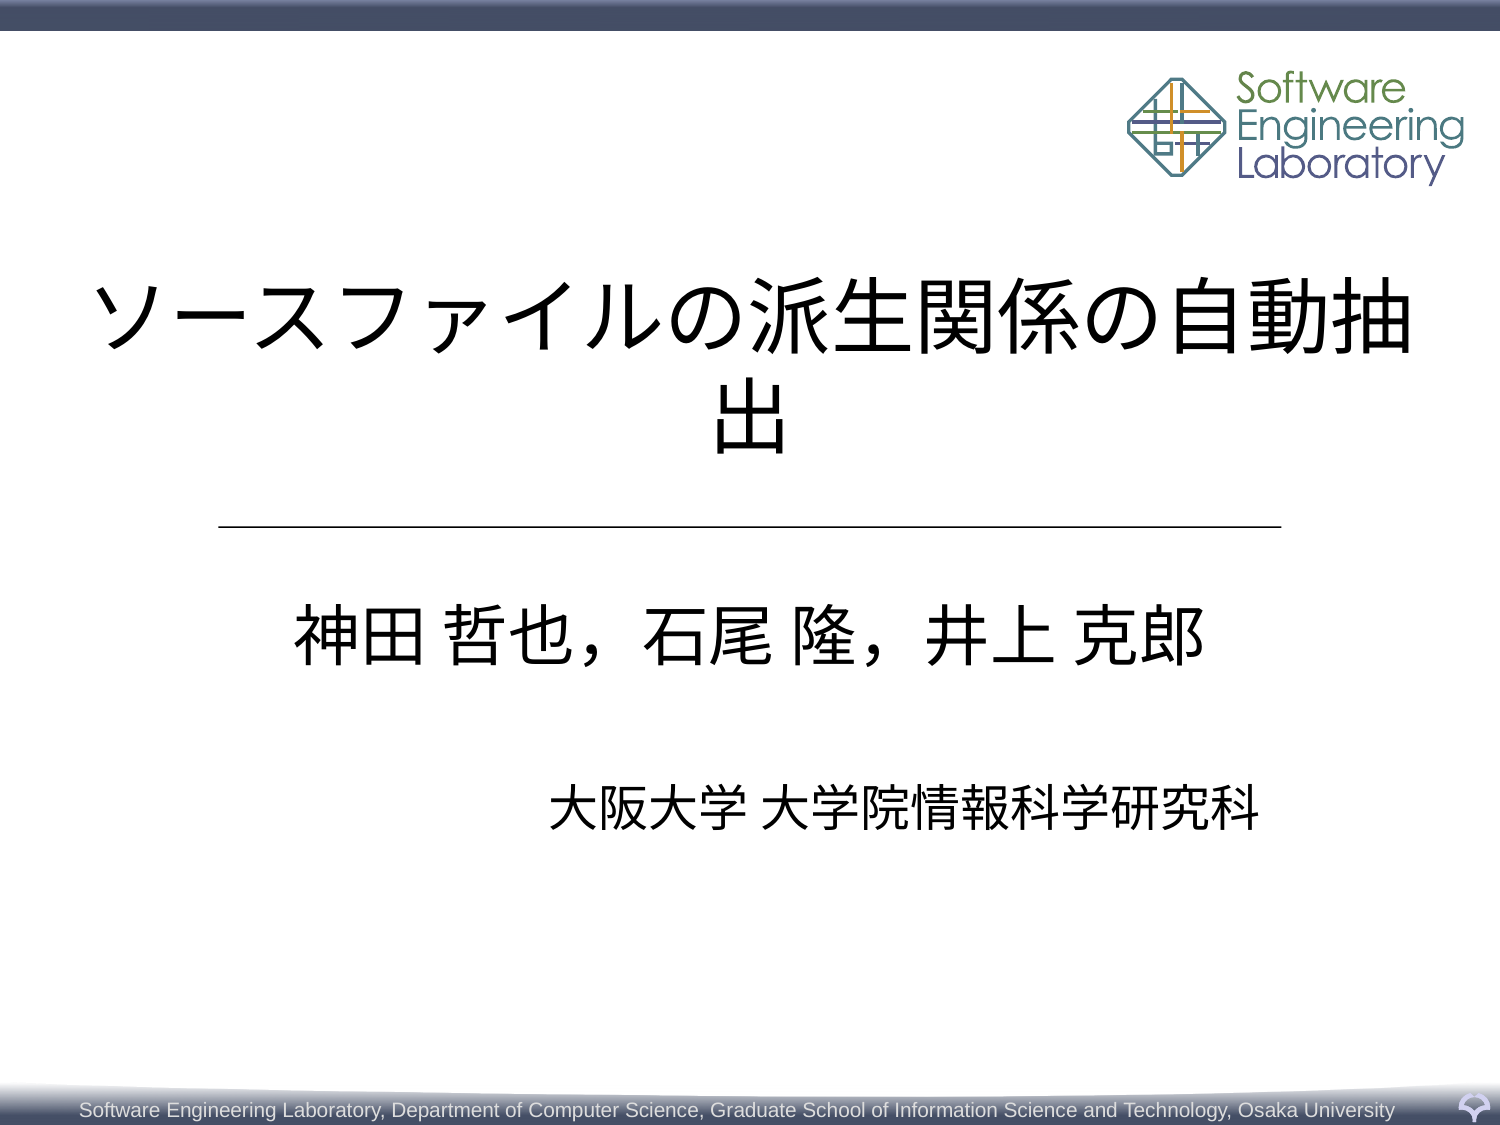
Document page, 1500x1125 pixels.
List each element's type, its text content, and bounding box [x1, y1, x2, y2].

picture [0, 0, 1500, 31]
picture [0, 1082, 1500, 1125]
title ソースファイルの派生関係の自動抽出 [64, 243, 1436, 485]
subtitle 神田 哲也，石尾 隆，井上 克郎 大阪大学 大学院情報科学研究科 [224, 585, 1276, 874]
